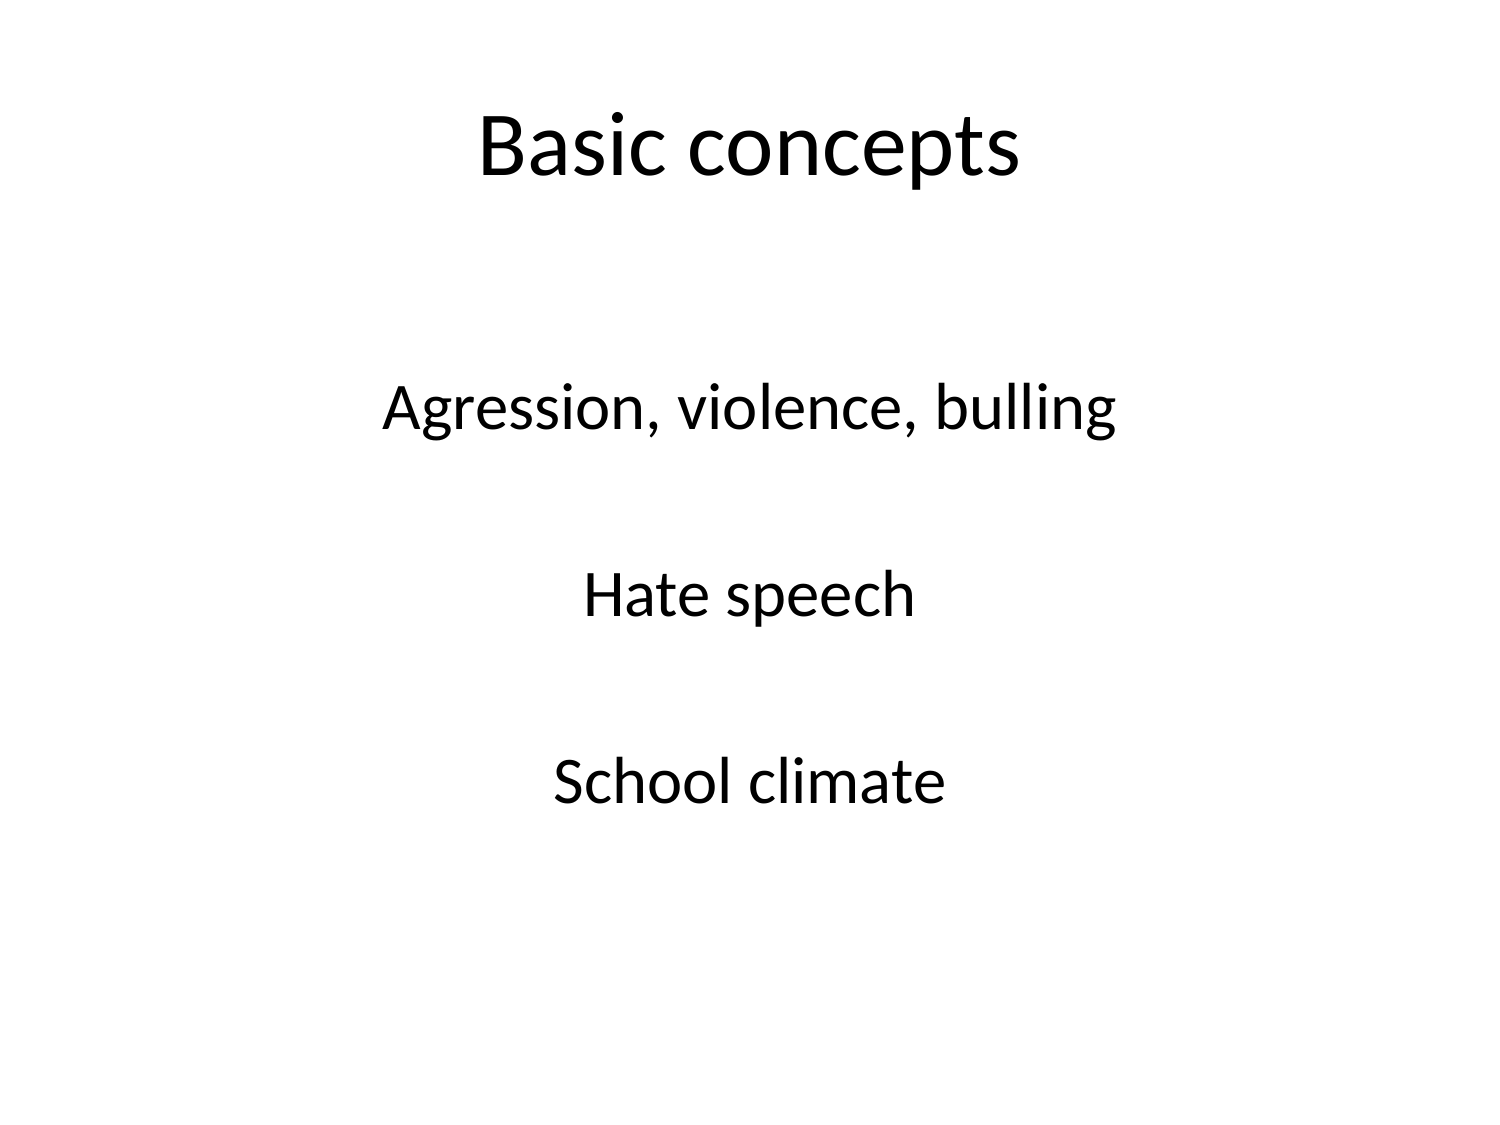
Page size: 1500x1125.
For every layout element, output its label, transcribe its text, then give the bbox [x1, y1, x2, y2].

title Basic concepts [75, 45, 1425, 233]
list Agression, violence, bulling Hate speech School climate [75, 262, 1425, 1005]
